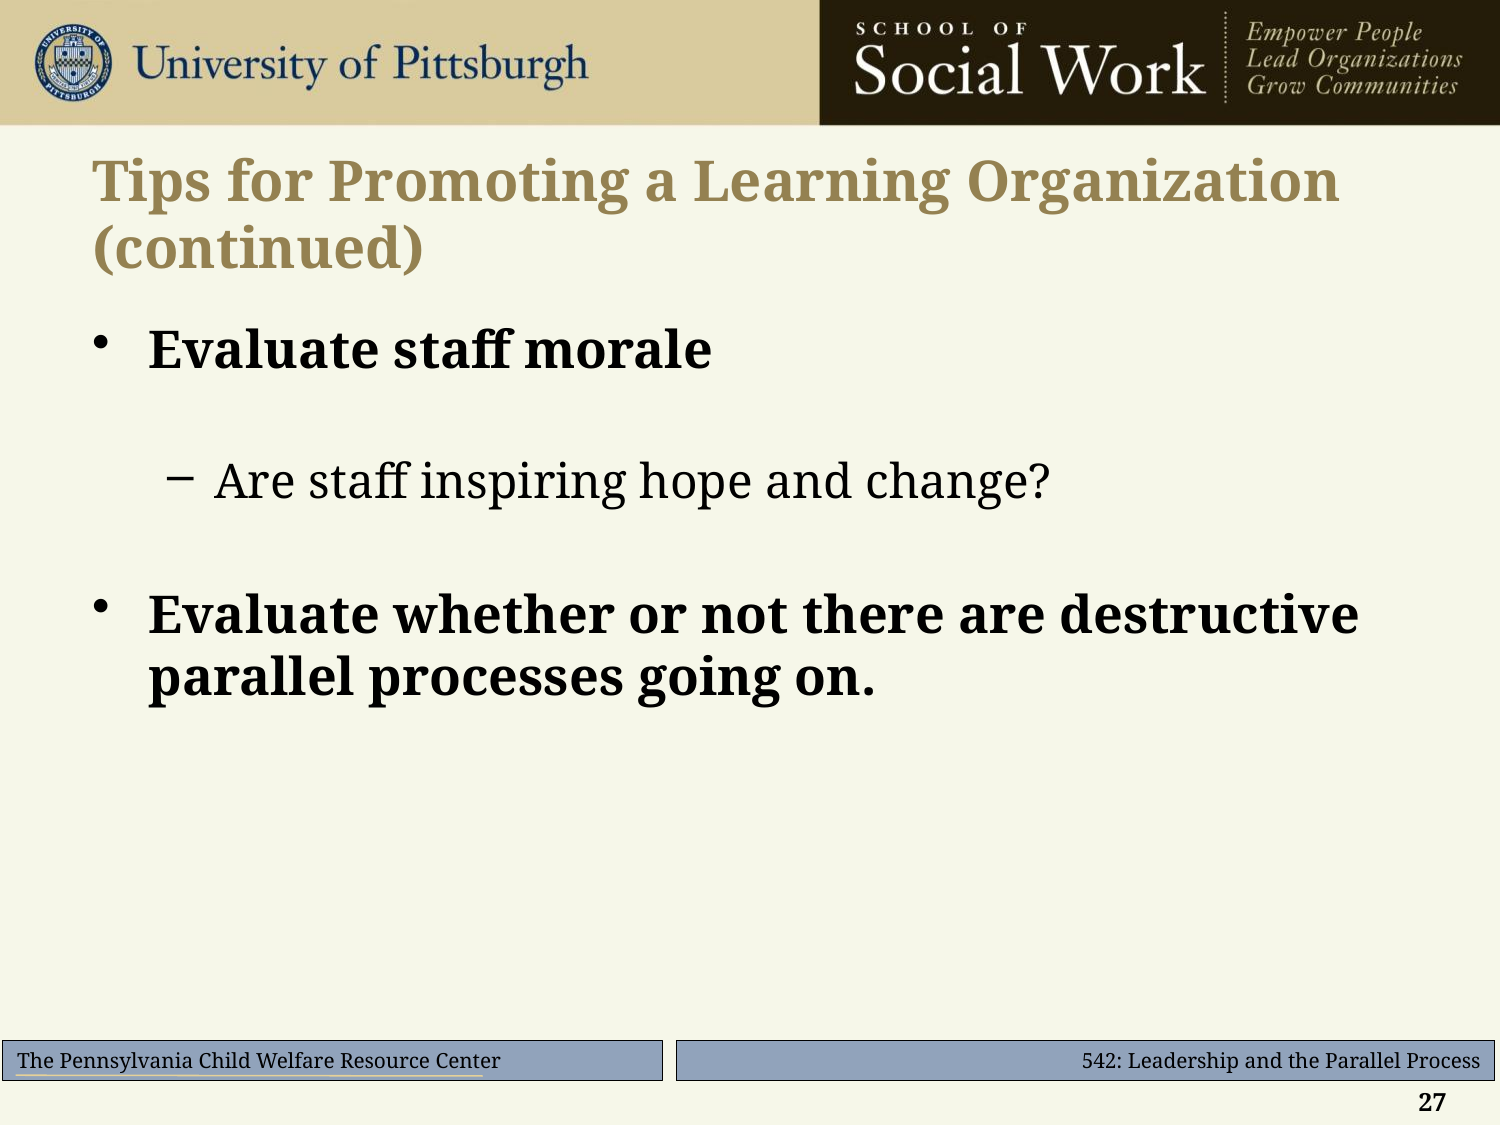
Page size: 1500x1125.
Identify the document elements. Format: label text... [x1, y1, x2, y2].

list Evaluate staff morale Are staff inspiring hope and change? Evaluate whether or not there are destructive parallel processes going on. [76, 235, 1431, 1037]
title Tips for Promoting a Learning Organization (continued) [76, 129, 1428, 228]
picture [0, 0, 1500, 1125]
